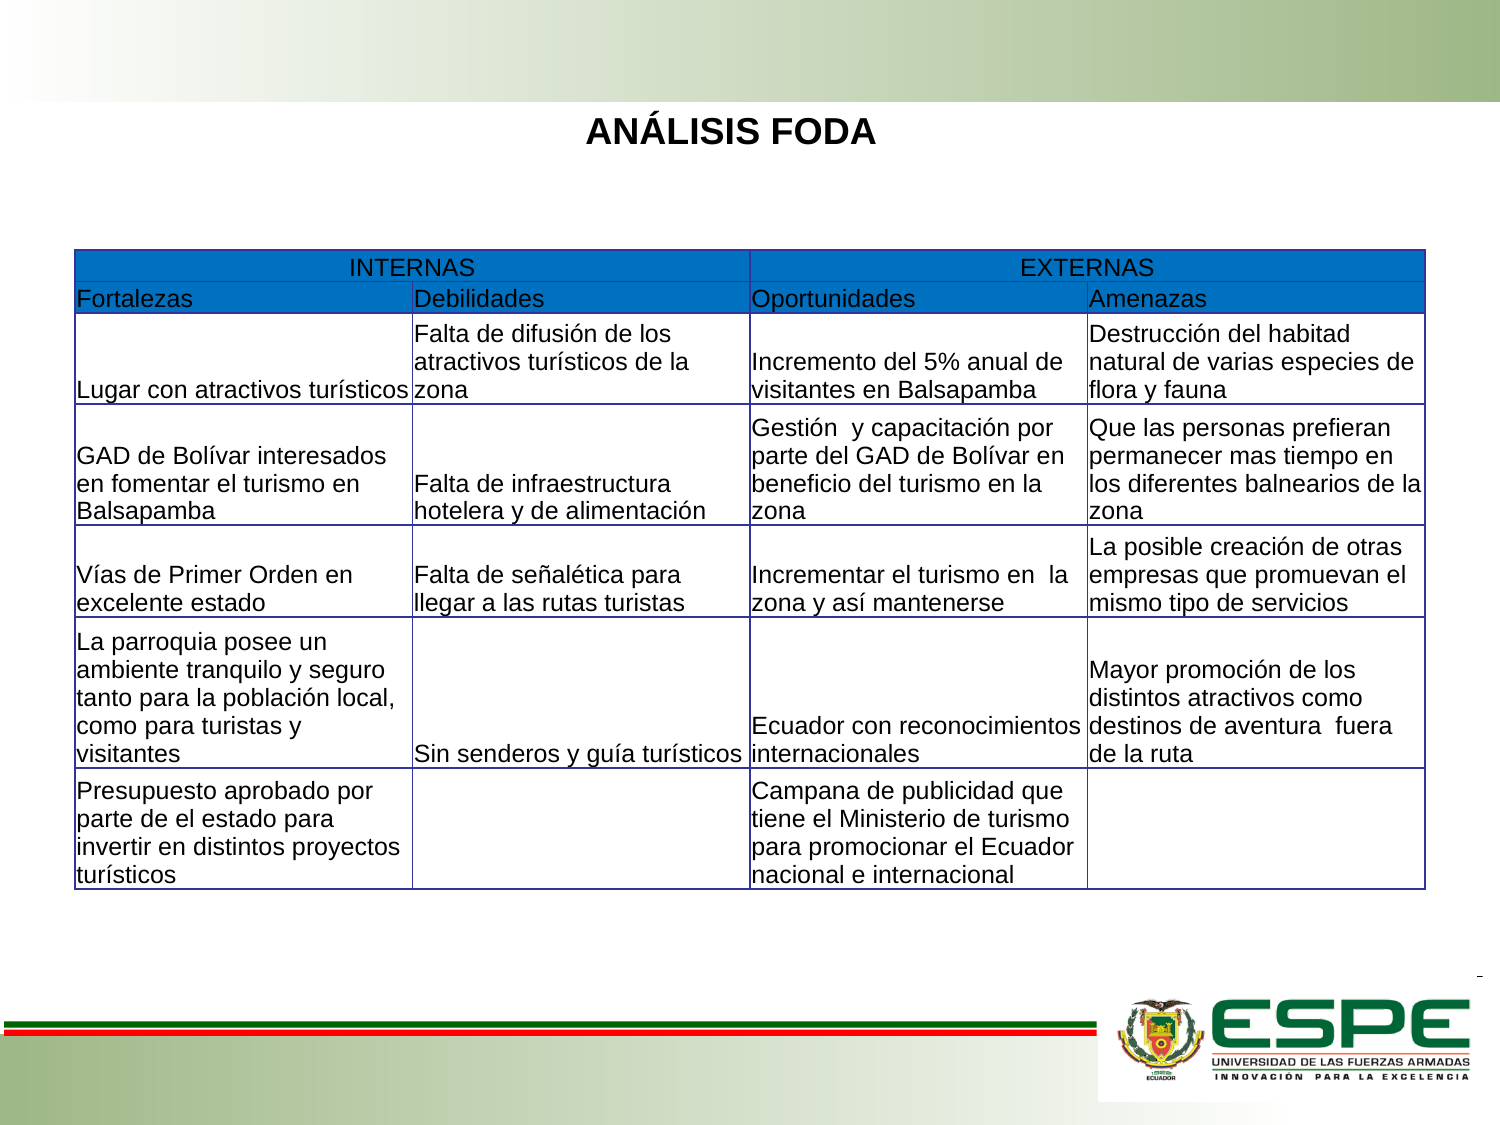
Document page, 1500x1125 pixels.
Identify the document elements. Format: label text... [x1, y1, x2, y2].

table_cell Oportunidades [751, 282, 1087, 312]
table_cell La parroquia posee un ambiente tranquilo y seguro tanto para la población local, como para turistas y visitantes [76, 618, 412, 767]
table_cell Fortalezas [76, 282, 412, 312]
text_box ANÁLISIS FODA [300, 99, 1163, 160]
table_header INTERNAS [76, 251, 749, 281]
table_cell Amenazas [1088, 282, 1424, 312]
table_cell Ecuador con reconocimientos internacionales [751, 618, 1087, 767]
table_cell La posible creación de otras empresas que promuevan el mismo tipo de servicios [1088, 526, 1424, 616]
table_cell Incrementar el turismo en la zona y así mantenerse [751, 526, 1087, 616]
table_cell Mayor promoción de los distintos atractivos como destinos de aventura fuera de la ruta [1088, 618, 1424, 767]
table_cell [413, 769, 749, 888]
table_cell Lugar con atractivos turísticos [76, 314, 412, 403]
text_box [1098, 973, 1477, 1102]
table_cell Falta de infraestructura hotelera y de alimentación [413, 405, 749, 524]
table_cell Vías de Primer Orden en excelente estado [76, 526, 412, 616]
table_header EXTERNAS [751, 251, 1424, 281]
table_cell Debilidades [413, 282, 749, 312]
picture [1477, 976, 1483, 1081]
table_cell Incremento del 5% anual de visitantes en Balsapamba [751, 314, 1087, 403]
table_cell Que las personas prefieran permanecer mas tiempo en los diferentes balnearios de la zona [1088, 405, 1424, 524]
table_cell Destrucción del habitad natural de varias especies de flora y fauna [1088, 314, 1424, 403]
picture [1112, 987, 1476, 1088]
table_cell Sin senderos y guía turísticos [413, 618, 749, 767]
table_cell Falta de señalética para llegar a las rutas turistas [413, 526, 749, 616]
table_cell Gestión y capacitación por parte del GAD de Bolívar en beneficio del turismo en la zona [751, 405, 1087, 524]
table_cell Falta de difusión de los atractivos turísticos de la zona [413, 314, 749, 403]
table_cell Presupuesto aprobado por parte de el estado para invertir en distintos proyectos turísticos [76, 769, 412, 888]
table_cell GAD de Bolívar interesados en fomentar el turismo en Balsapamba [76, 405, 412, 524]
table_cell Campana de publicidad que tiene el Ministerio de turismo para promocionar el Ecuador nacional e internacional [751, 769, 1087, 888]
table_cell [1088, 769, 1424, 888]
